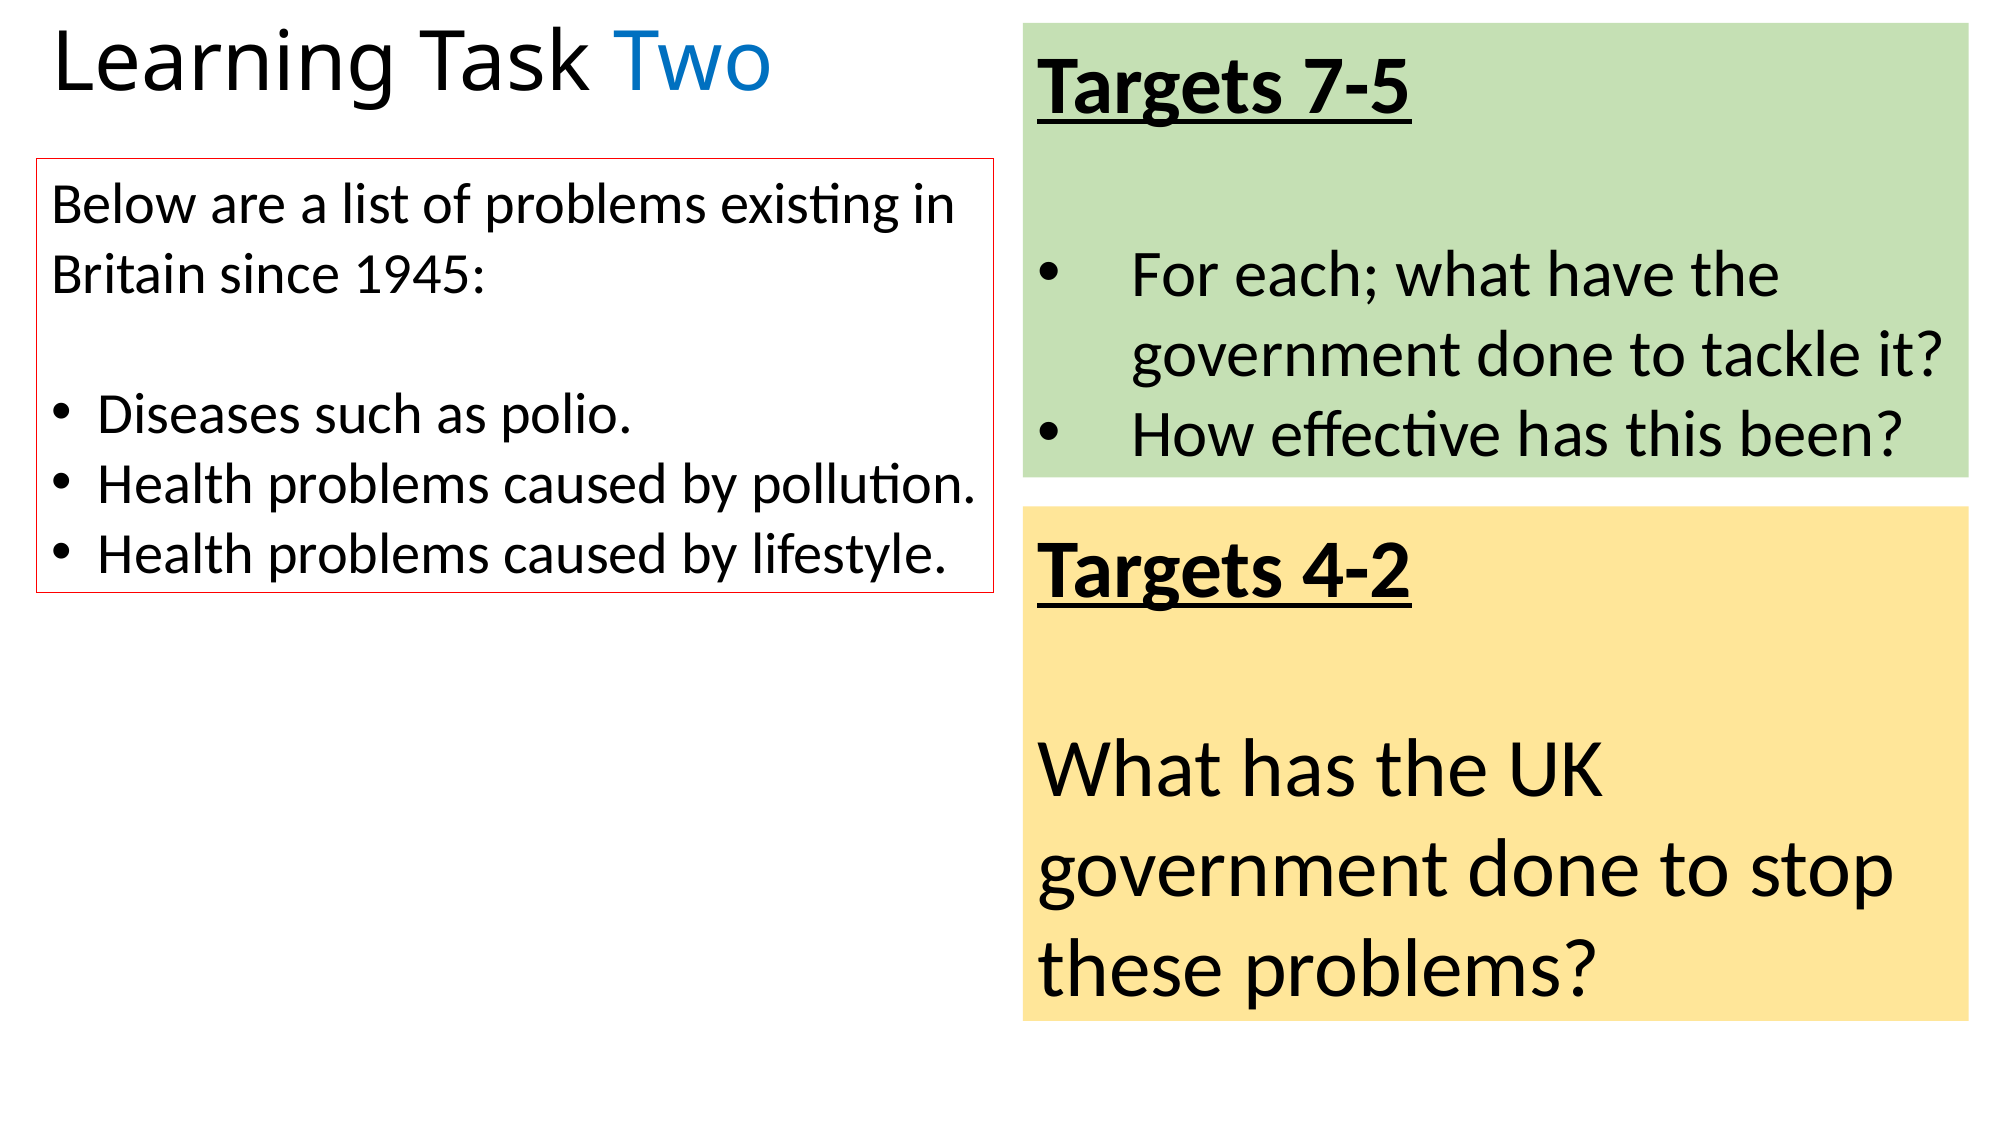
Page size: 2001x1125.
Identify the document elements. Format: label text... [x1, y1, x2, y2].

text_box Below are a list of problems existing in Britain since 1945: Diseases such as polio. Health problems caused by pollution. Health problems caused by lifestyle. [36, 158, 994, 593]
text_box Learning Task Two [36, 0, 1124, 115]
text_box Targets 7-5 For each; what have the government done to tackle it? How effective has this been? [1022, 22, 1969, 478]
text_box Targets 4-2 What has the UK government done to stop these problems? [1022, 506, 1969, 1021]
